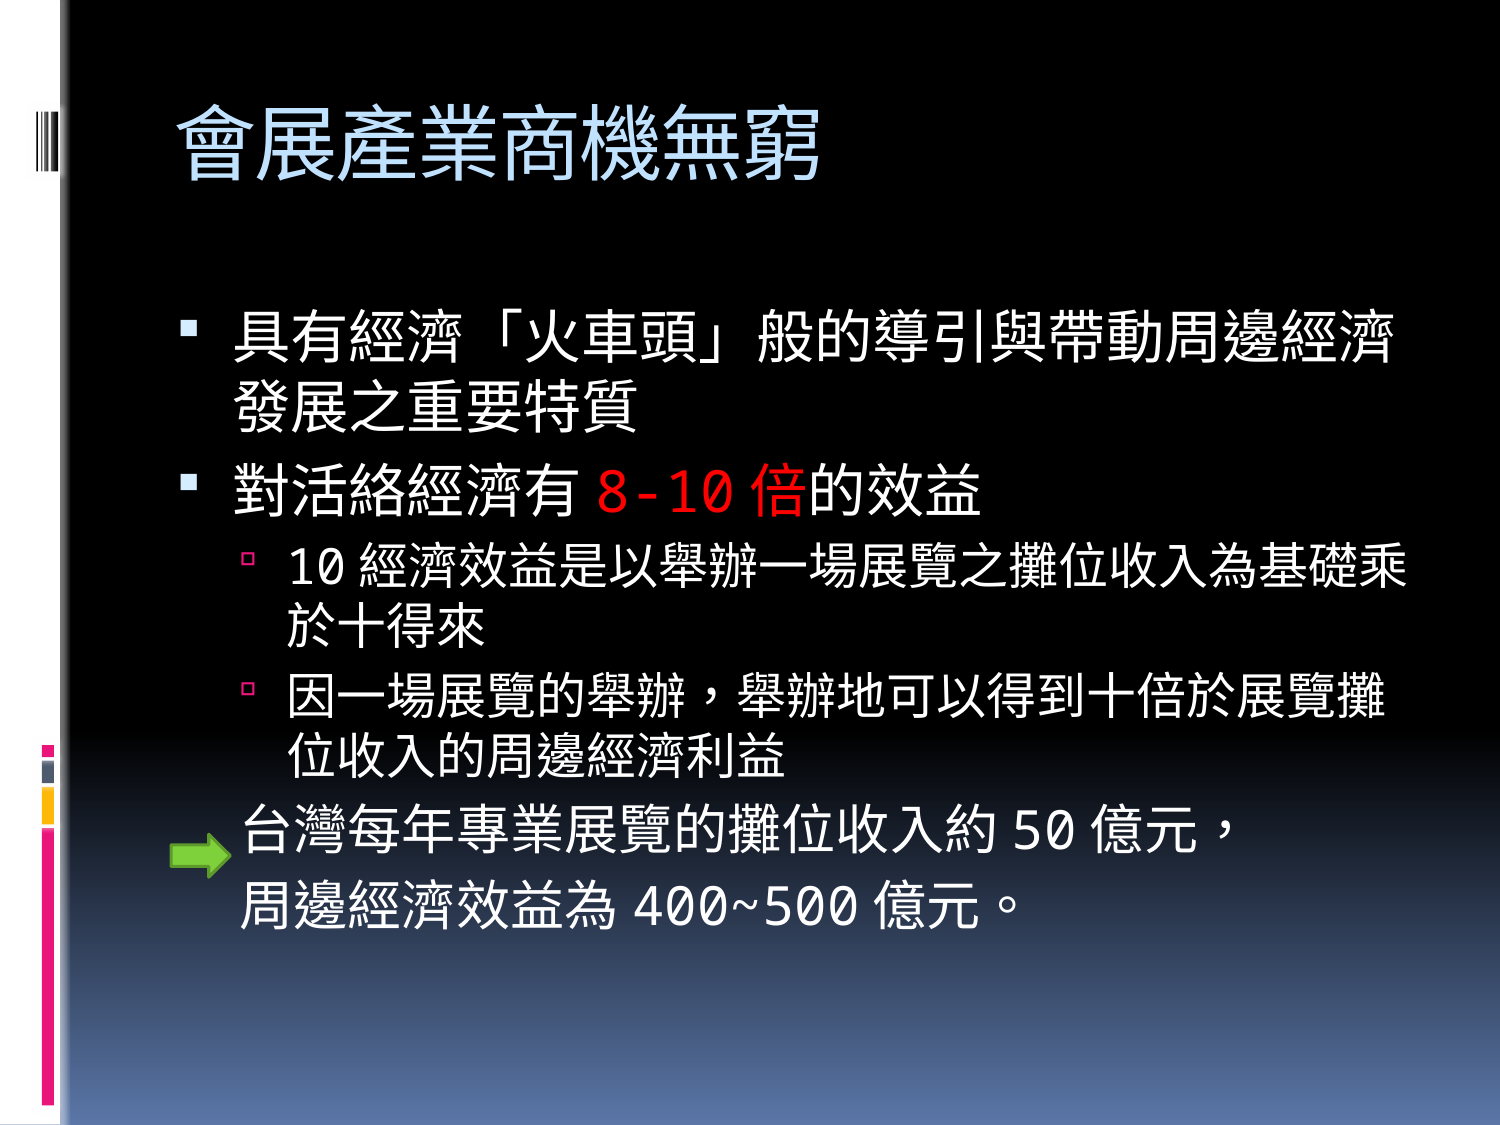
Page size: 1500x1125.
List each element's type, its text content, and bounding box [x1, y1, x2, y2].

text_box [169, 832, 232, 879]
title 會展產業商機無窮 [150, 83, 1425, 234]
list 具有經濟「火車頭」般的導引與帶動周邊經濟發展之重要特質 對活絡經濟有8-10倍的效益 10經濟效益是以舉辦一場展覽之攤位收入為基礎乘於十得來 因一場展覽的舉辦，舉辦地可以得到十倍於展覽攤位收入的周邊經濟利益 台灣每年專業展覽的攤位收入約50億元， 周邊經濟效益為400~500億元。 [150, 292, 1425, 1043]
